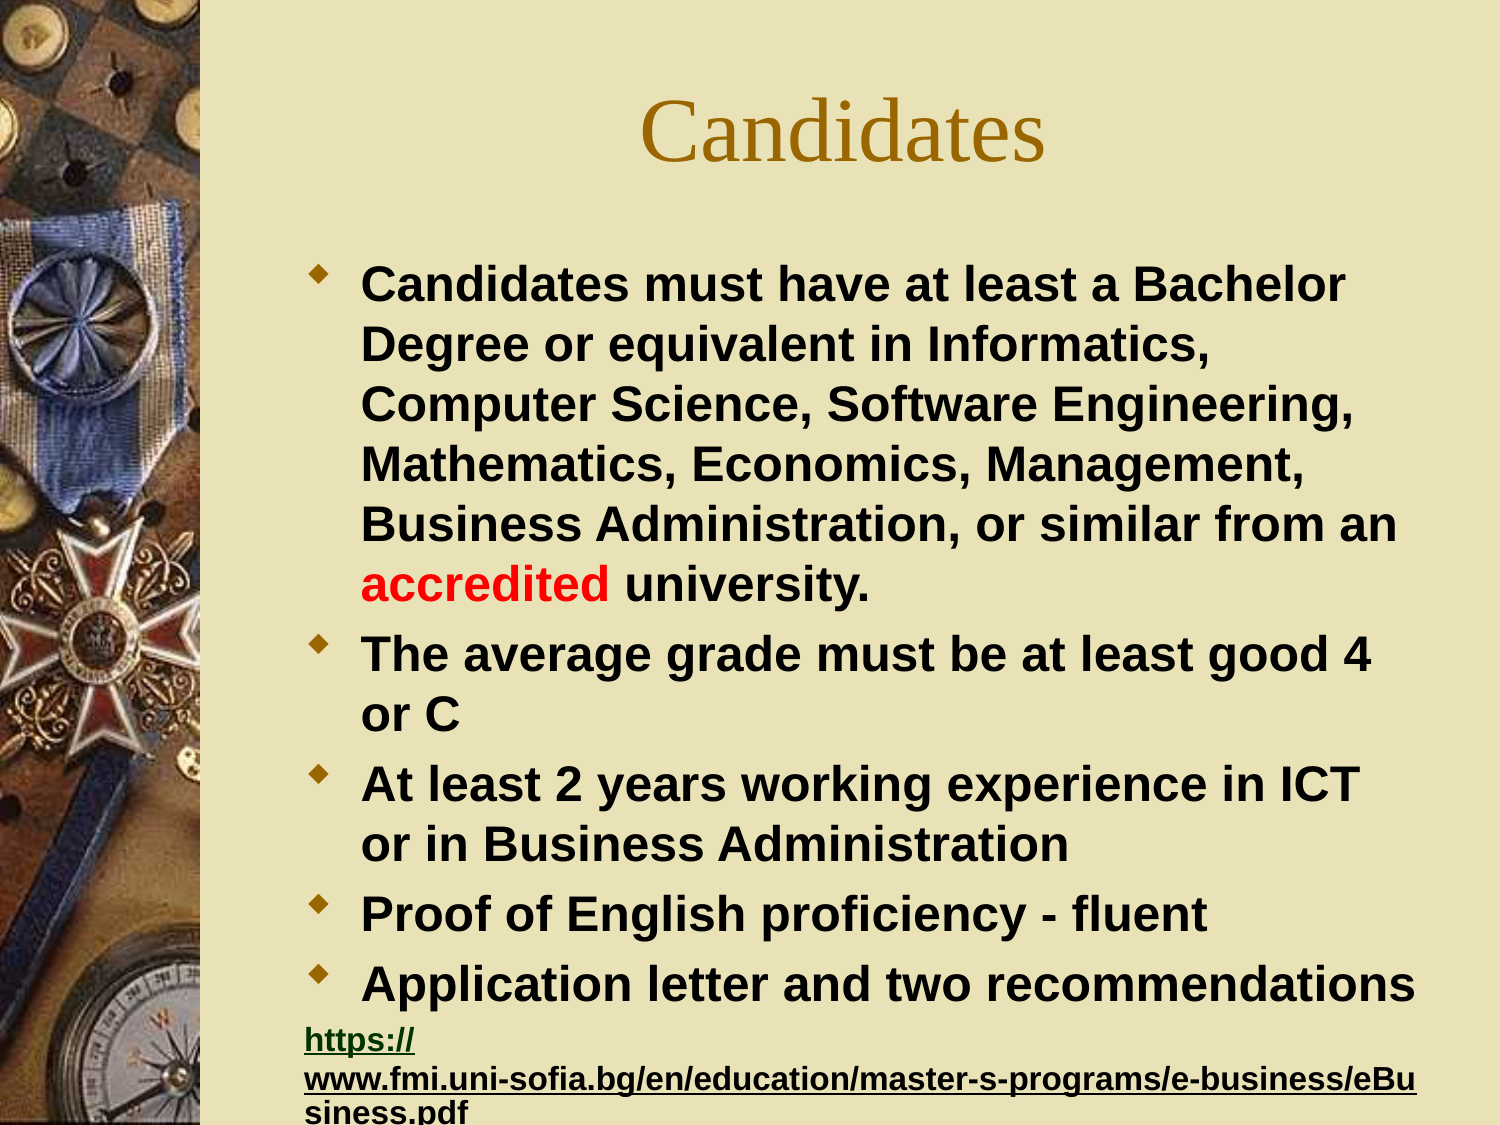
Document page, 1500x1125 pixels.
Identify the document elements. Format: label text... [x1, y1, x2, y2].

title Candidates [225, 30, 1463, 219]
text_box Candidates must have at least a Bachelor Degree or equivalent in Informatics, Computer Science, Software Engineering, Mathematics, Economics, Management, Business Administration, or similar from an accredited university. The average grade must be at least good 4 or C At least 2 years working experience in ICT or in Business Administration Proof of English proficiency - fluent Application letter and two recommendations https://www.fmi.uni-sofia.bg/en/education/master-s-programs/e-business/eBusiness.pdf [289, 243, 1435, 1000]
picture [0, 0, 200, 1125]
